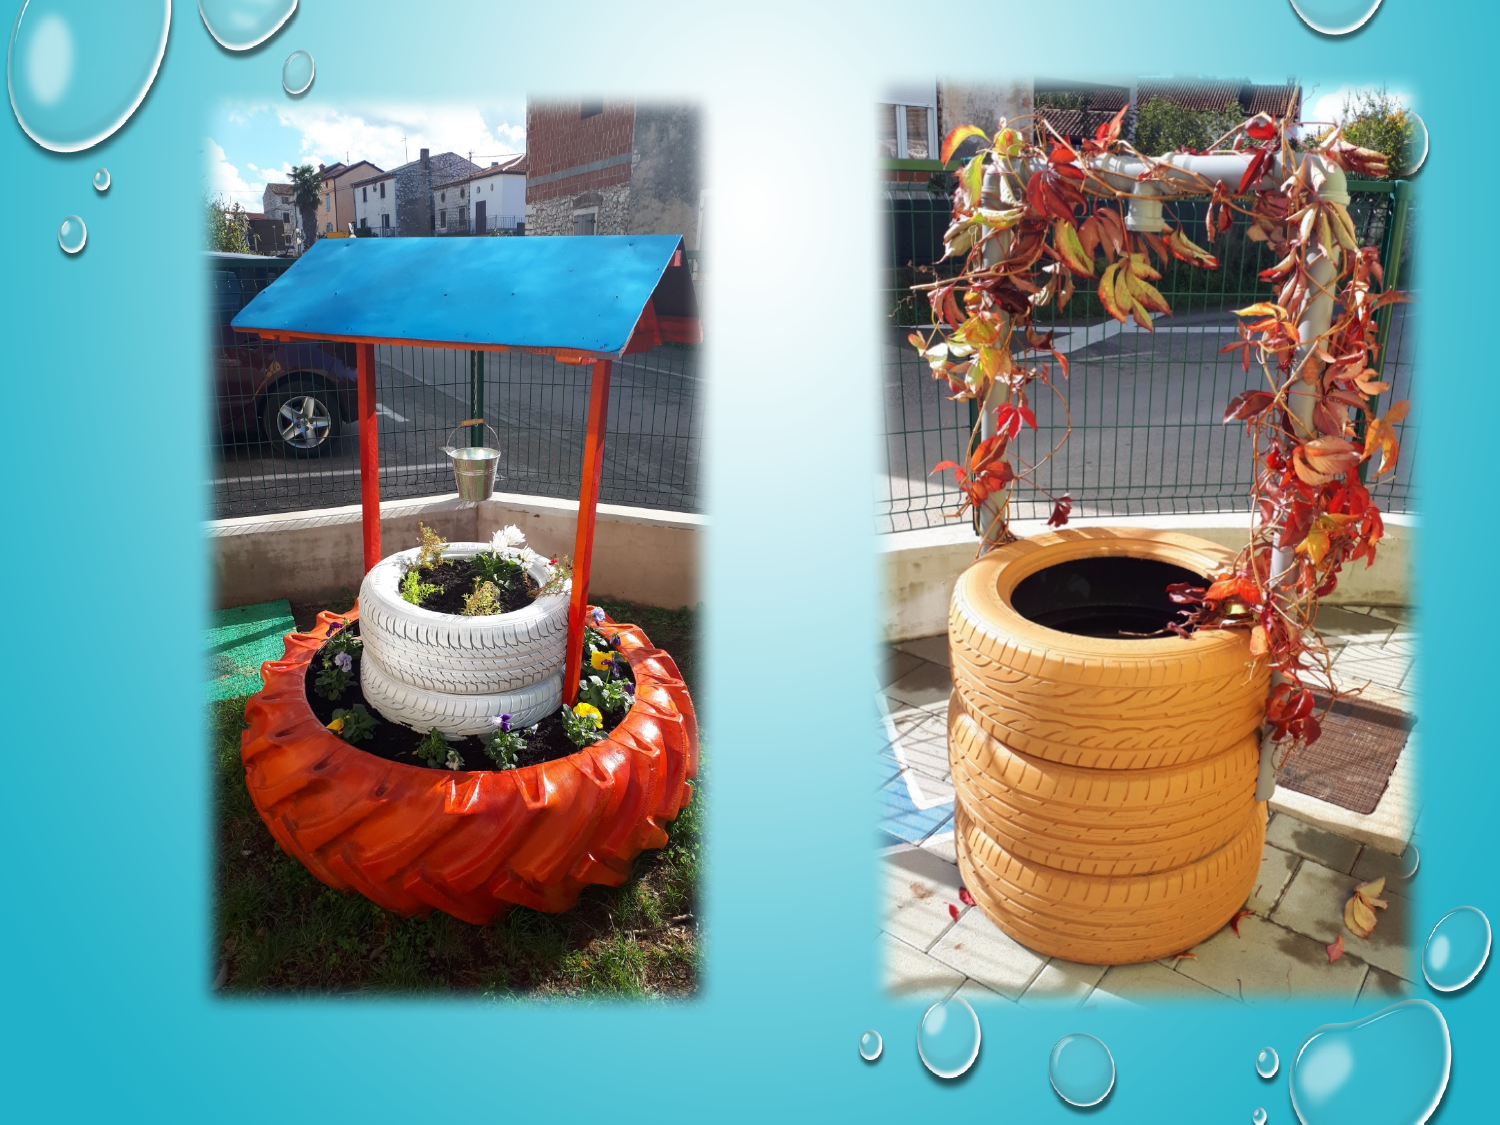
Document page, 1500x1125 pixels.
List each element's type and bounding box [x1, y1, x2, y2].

list [194, 87, 717, 1017]
picture [0, 0, 1500, 1125]
